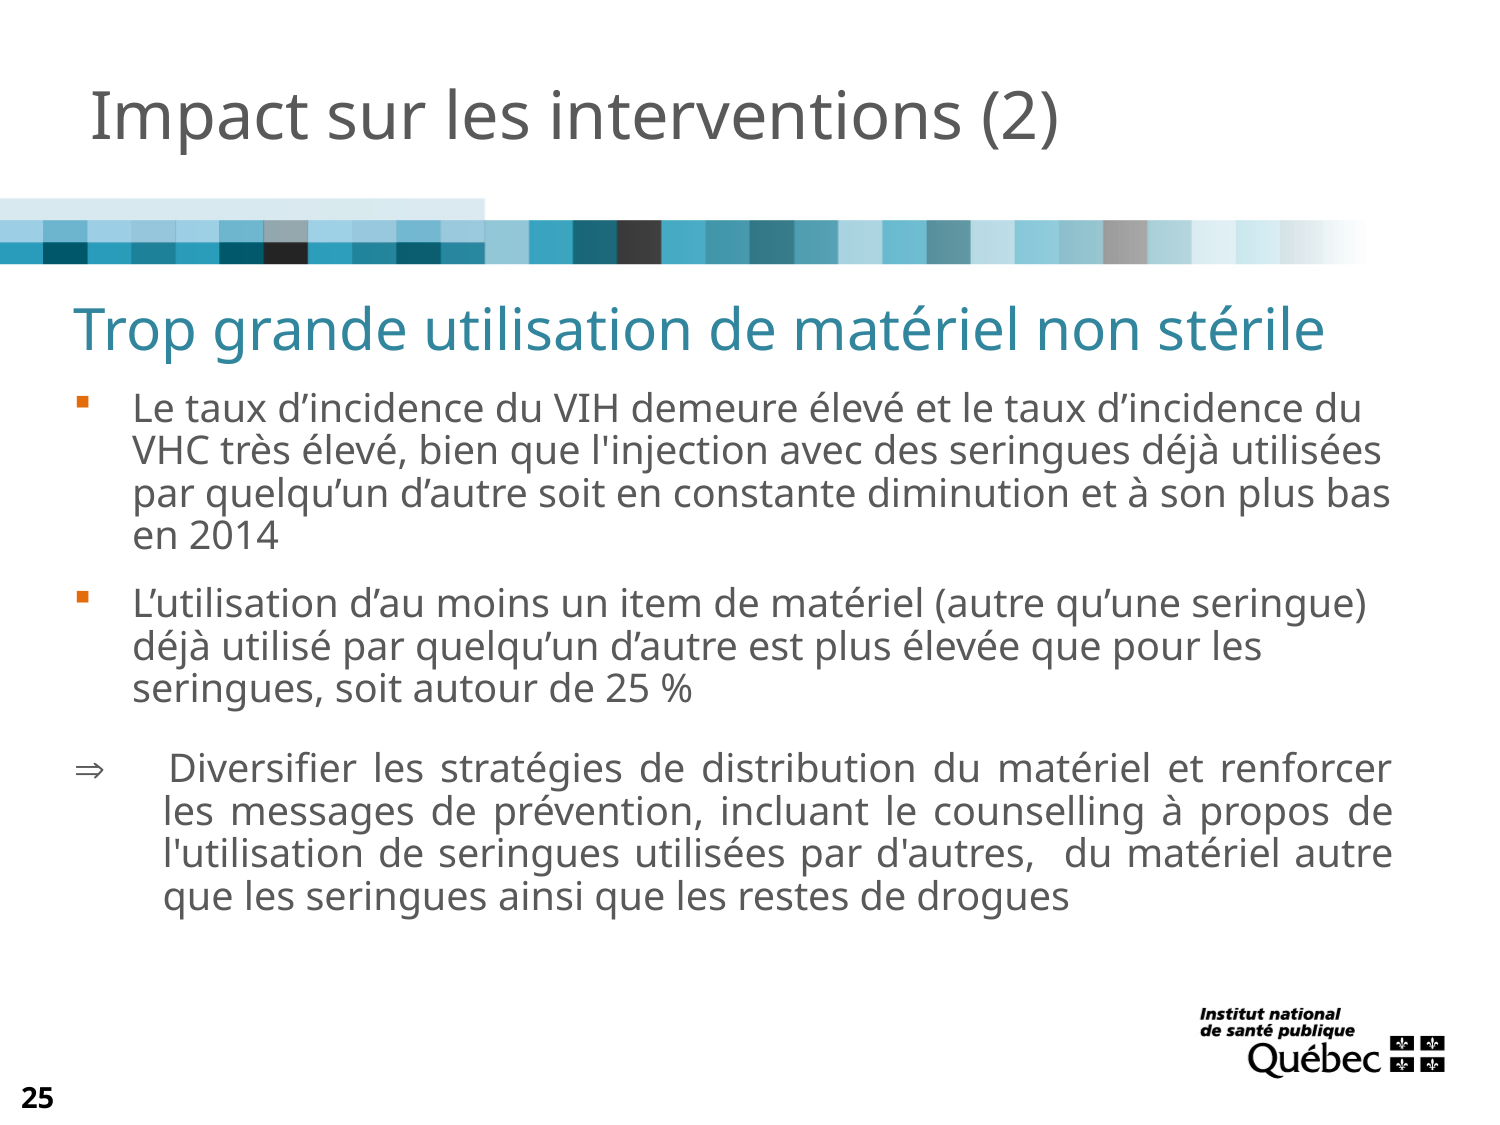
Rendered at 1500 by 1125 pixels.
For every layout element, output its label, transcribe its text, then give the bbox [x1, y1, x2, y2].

slide_number 25 [0, 1069, 70, 1125]
list Trop grande utilisation de matériel non stérile Le taux d’incidence du VIH demeure élevé et le taux d’incidence du VHC très élevé, bien que l'injection avec des seringues déjà utilisées par quelqu’un d’autre soit en constante diminution et à son plus bas en 2014 L’utilisation d’au moins un item de matériel (autre qu’une seringue) déjà utilisé par quelqu’un d’autre est plus élevée que pour les seringues, soit autour de 25 %  Diversifier les stratégies de distribution du matériel et renforcer les messages de prévention, incluant le counselling à propos de l'utilisation de seringues utilisées par d'autres, du matériel autre que les seringues ainsi que les restes de drogues [58, 292, 1409, 1011]
title Impact sur les interventions (2) [75, 19, 1425, 207]
picture [0, 0, 1500, 1125]
